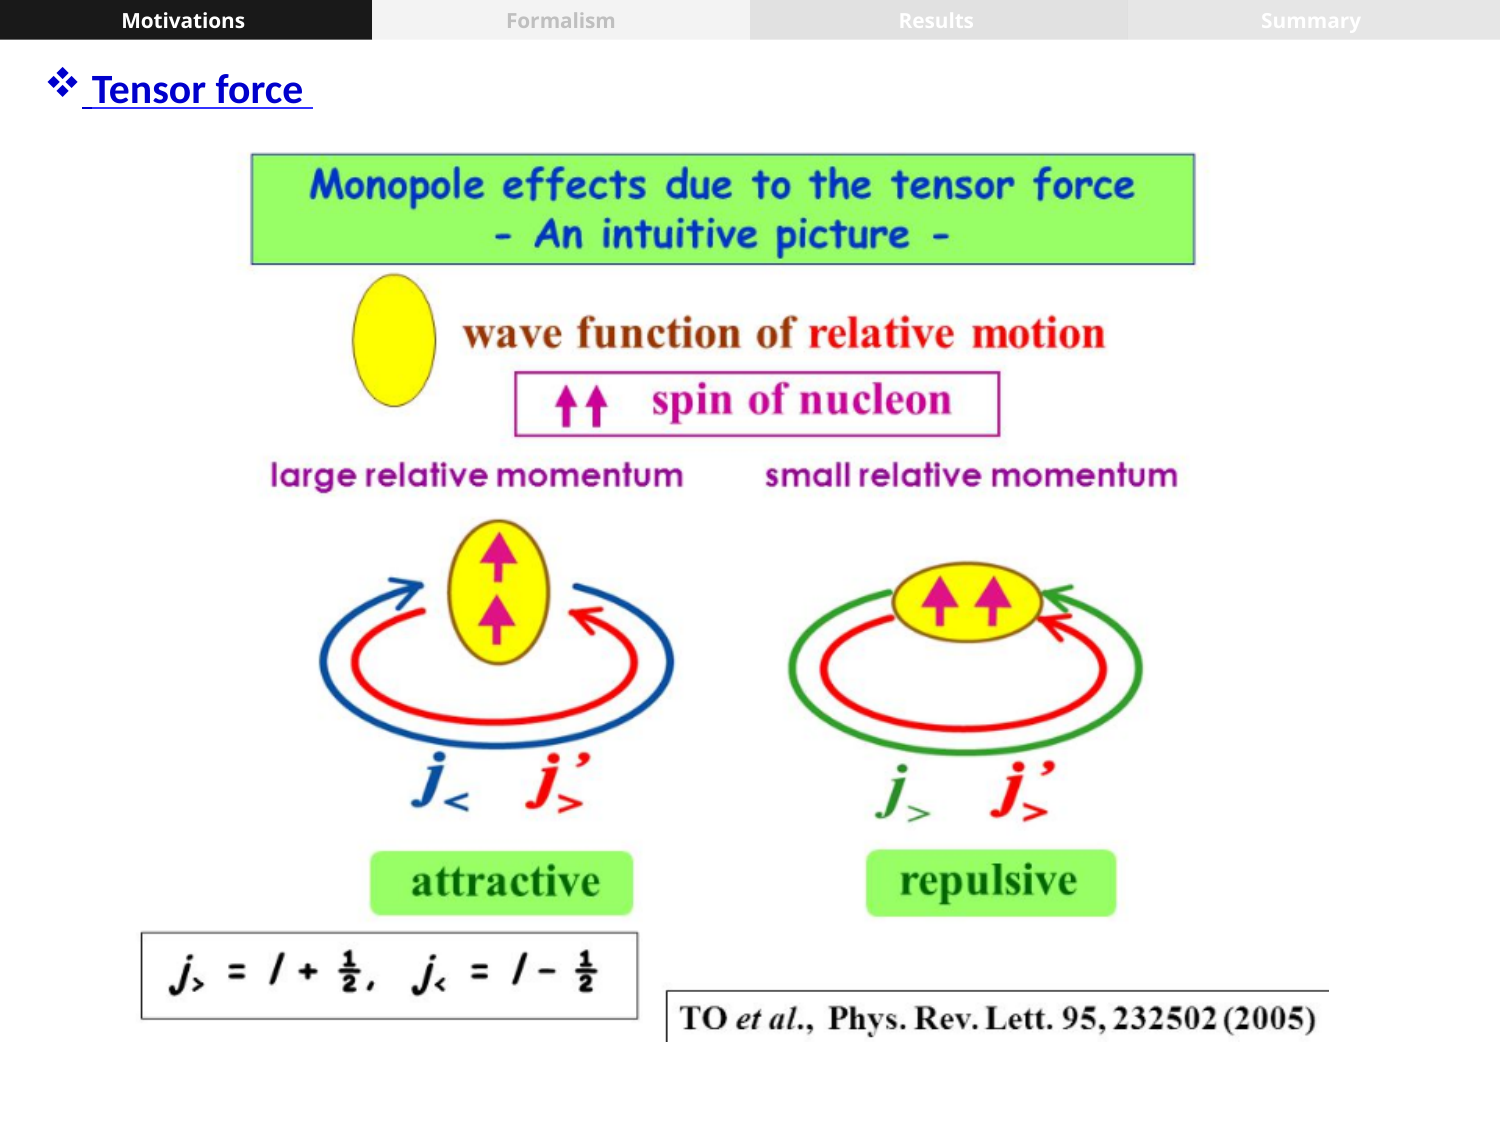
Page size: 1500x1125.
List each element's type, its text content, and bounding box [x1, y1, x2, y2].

text_box Formalism [372, 0, 750, 40]
text_box Summary [1127, 0, 1500, 40]
text_box Results [750, 0, 1127, 40]
text_box Motivations [0, 0, 372, 40]
picture [126, 136, 1329, 1043]
text_box Tensor force [29, 54, 585, 120]
